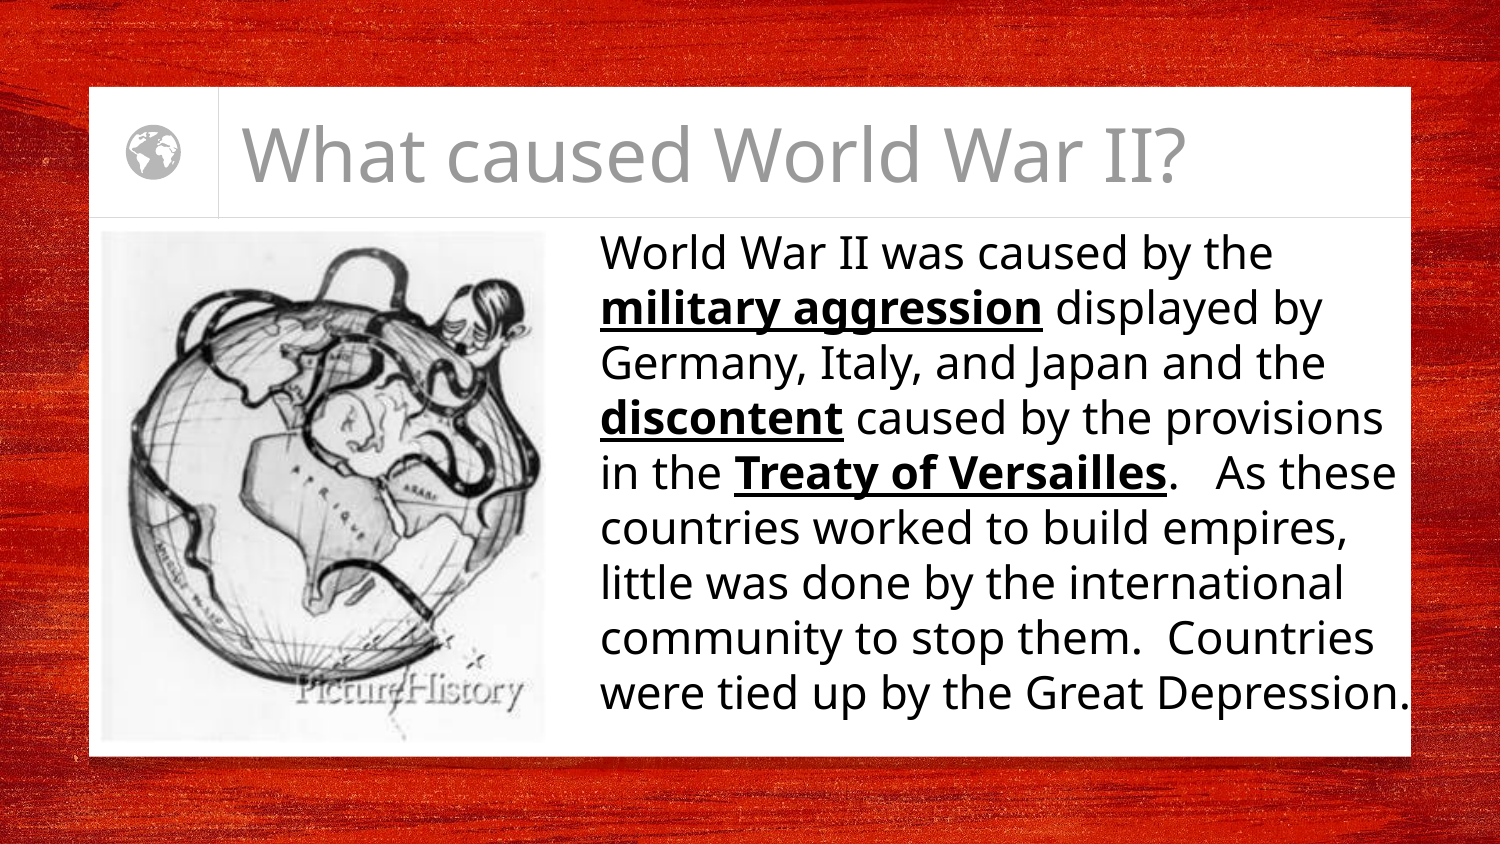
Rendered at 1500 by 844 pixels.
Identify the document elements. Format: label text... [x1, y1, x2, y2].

picture [0, 0, 1500, 844]
text_box [125, 124, 181, 180]
list World War II was caused by the military aggression displayed by Germany, Italy, and Japan and the discontent caused by the provisions in the Treaty of Versailles. As these countries worked to build empires, little was done by the international community to stop them. Countries were tied up by the Great Depression. [584, 209, 1434, 670]
title What caused World War II? [226, 86, 1330, 218]
